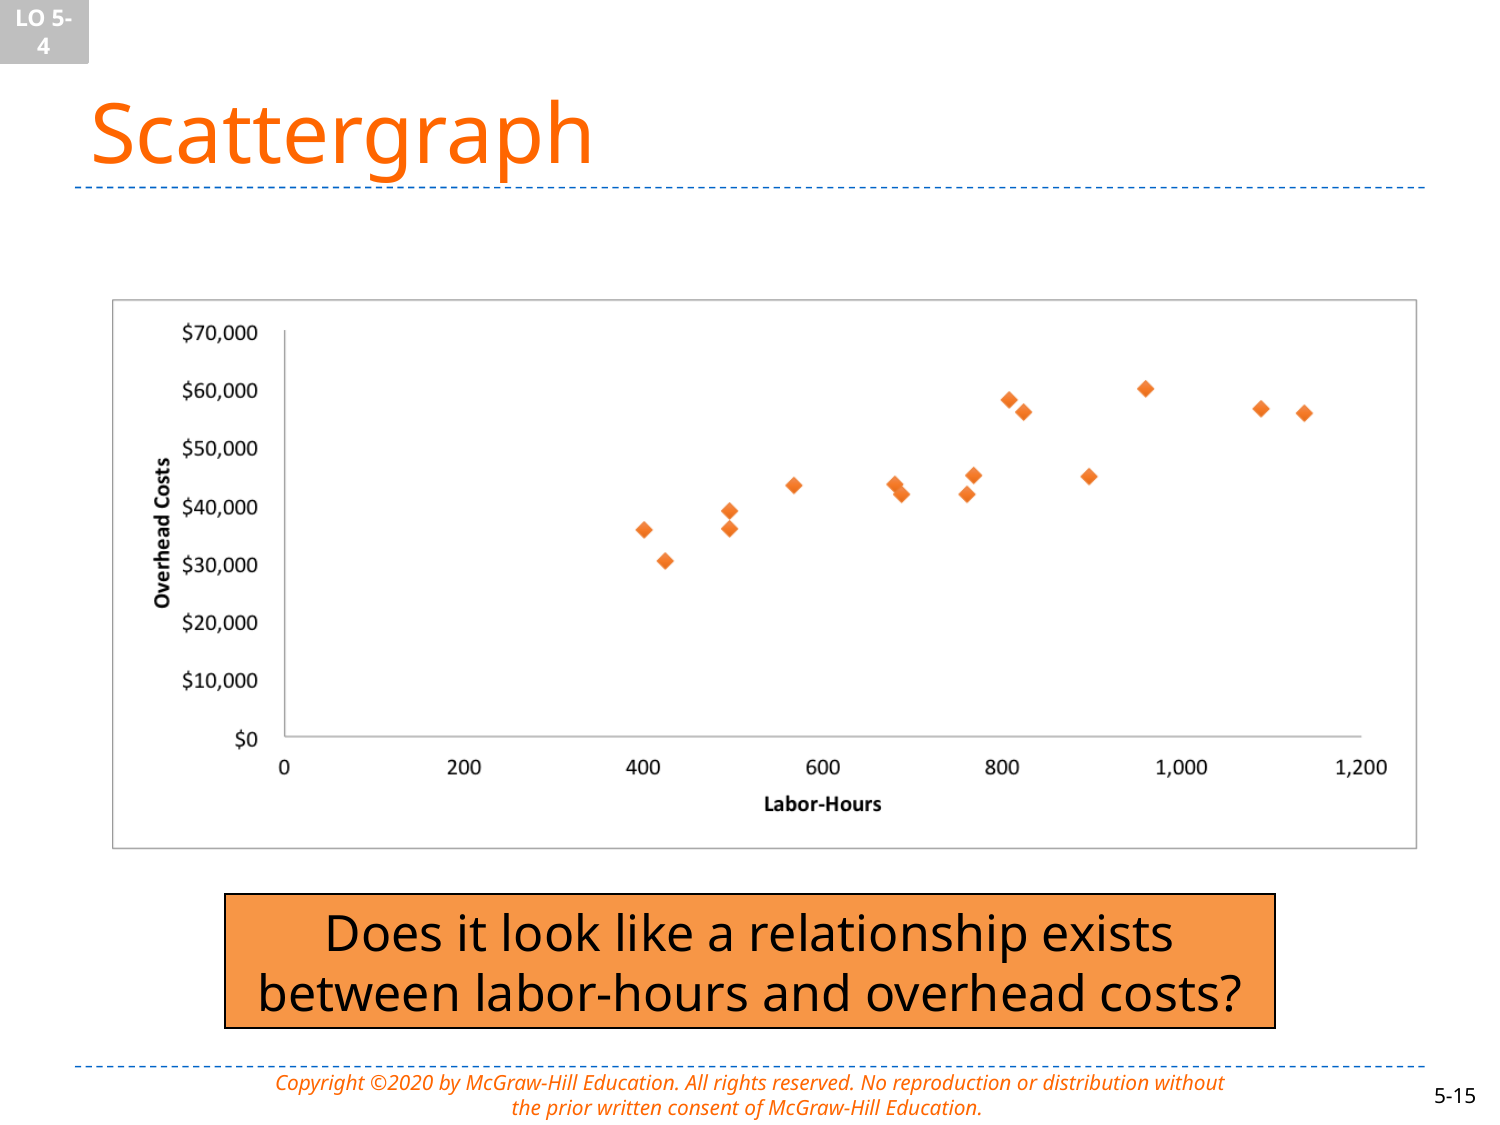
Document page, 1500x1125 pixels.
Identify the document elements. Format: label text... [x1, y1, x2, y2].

text_box Does it look like a relationship exists between labor-hours and overhead costs? [224, 893, 1275, 1029]
picture [112, 299, 1418, 851]
title Scattergraph [75, 37, 1425, 188]
text_box LO 5-4 [0, 0, 89, 64]
